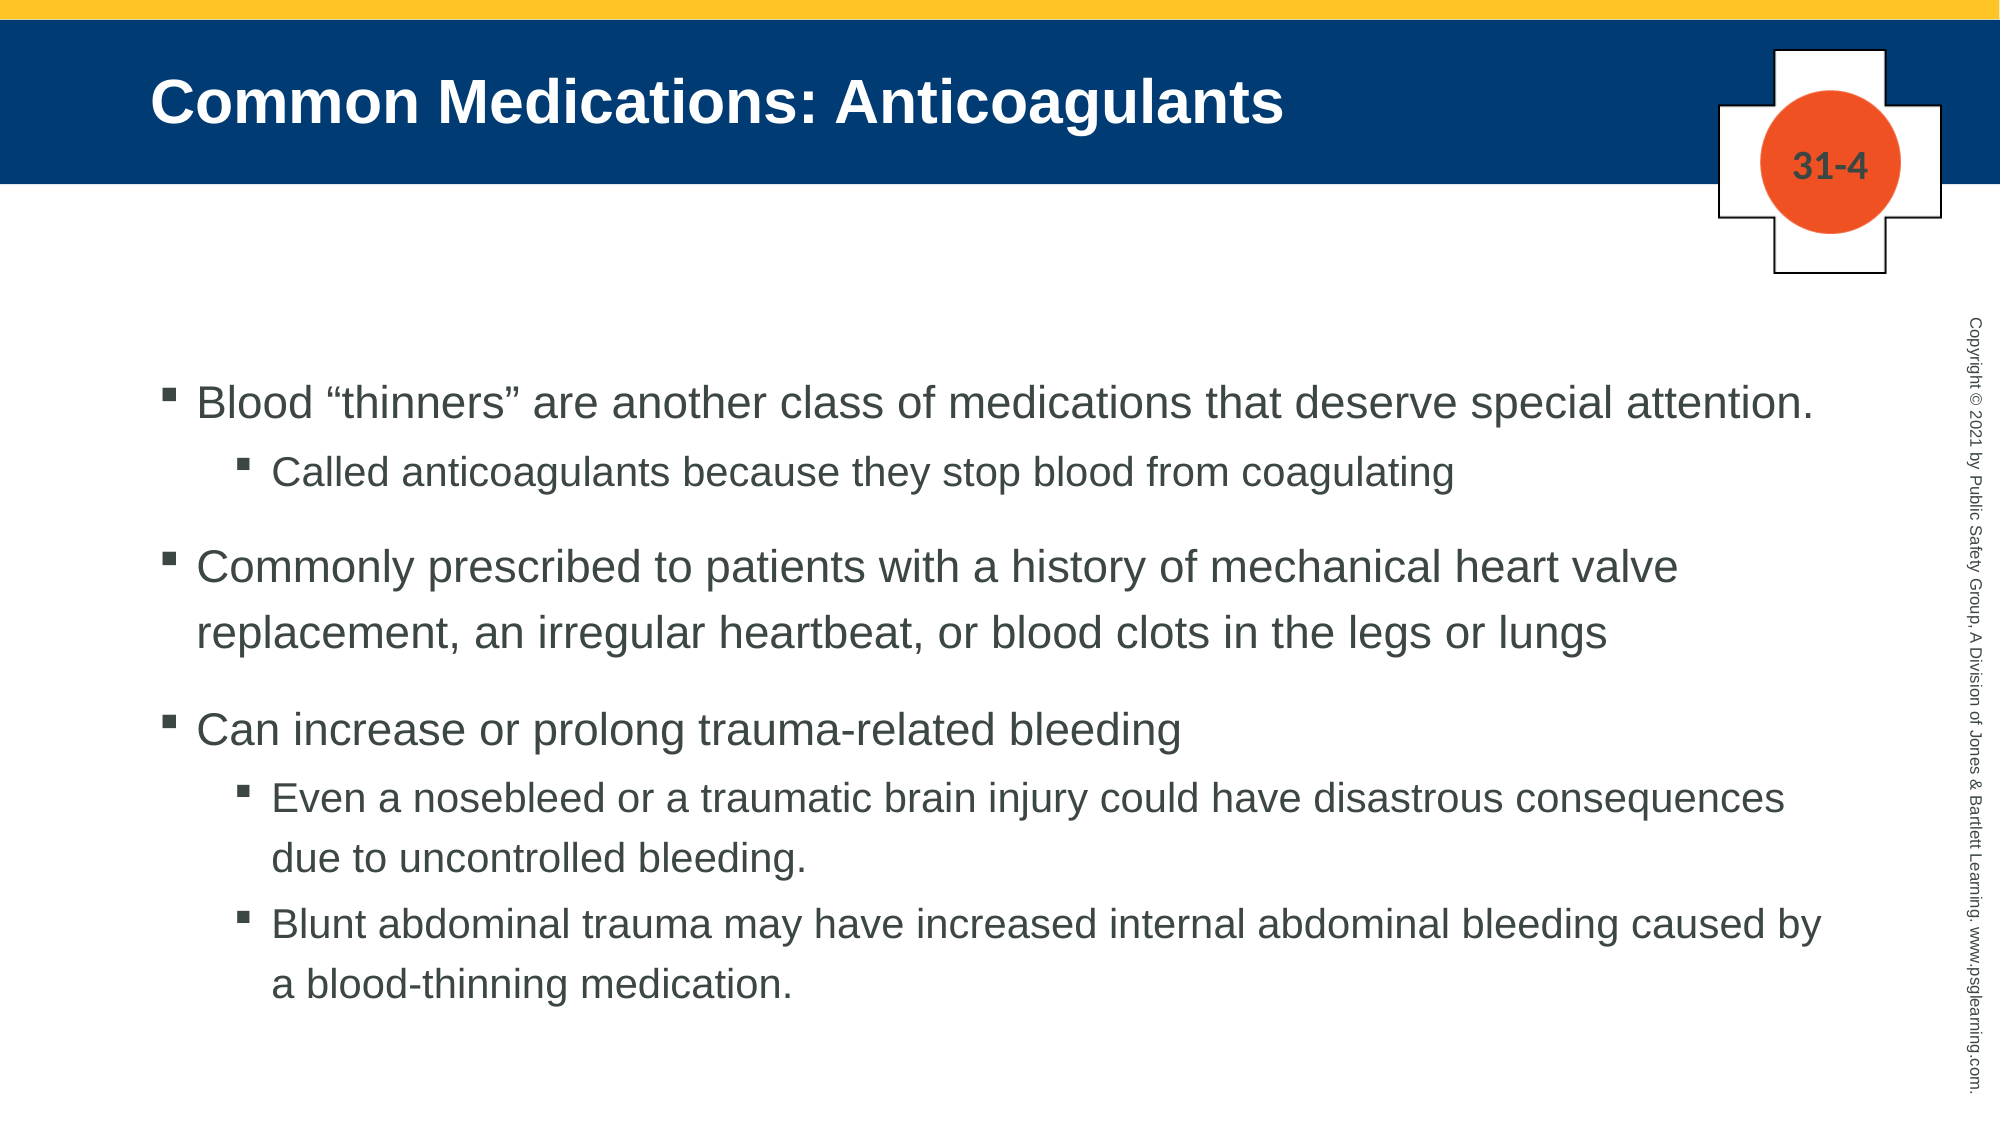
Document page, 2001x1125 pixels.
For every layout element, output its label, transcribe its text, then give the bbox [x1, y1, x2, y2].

picture [1718, 49, 1942, 274]
list Blood “thinners” are another class of medications that deserve special attention. Called anticoagulants because they stop blood from coagulating Commonly prescribed to patients with a history of mechanical heart valve replacement, an irregular heartbeat, or blood clots in the legs or lungs Can increase or prolong trauma-related bleeding Even a nosebleed or a traumatic brain injury could have disastrous consequences due to uncontrolled bleeding. Blunt abdominal trauma may have increased internal abdominal bleeding caused by a blood-thinning medication. [144, 354, 1856, 1056]
title Common Medications: Anticoagulants [0, 19, 2000, 185]
